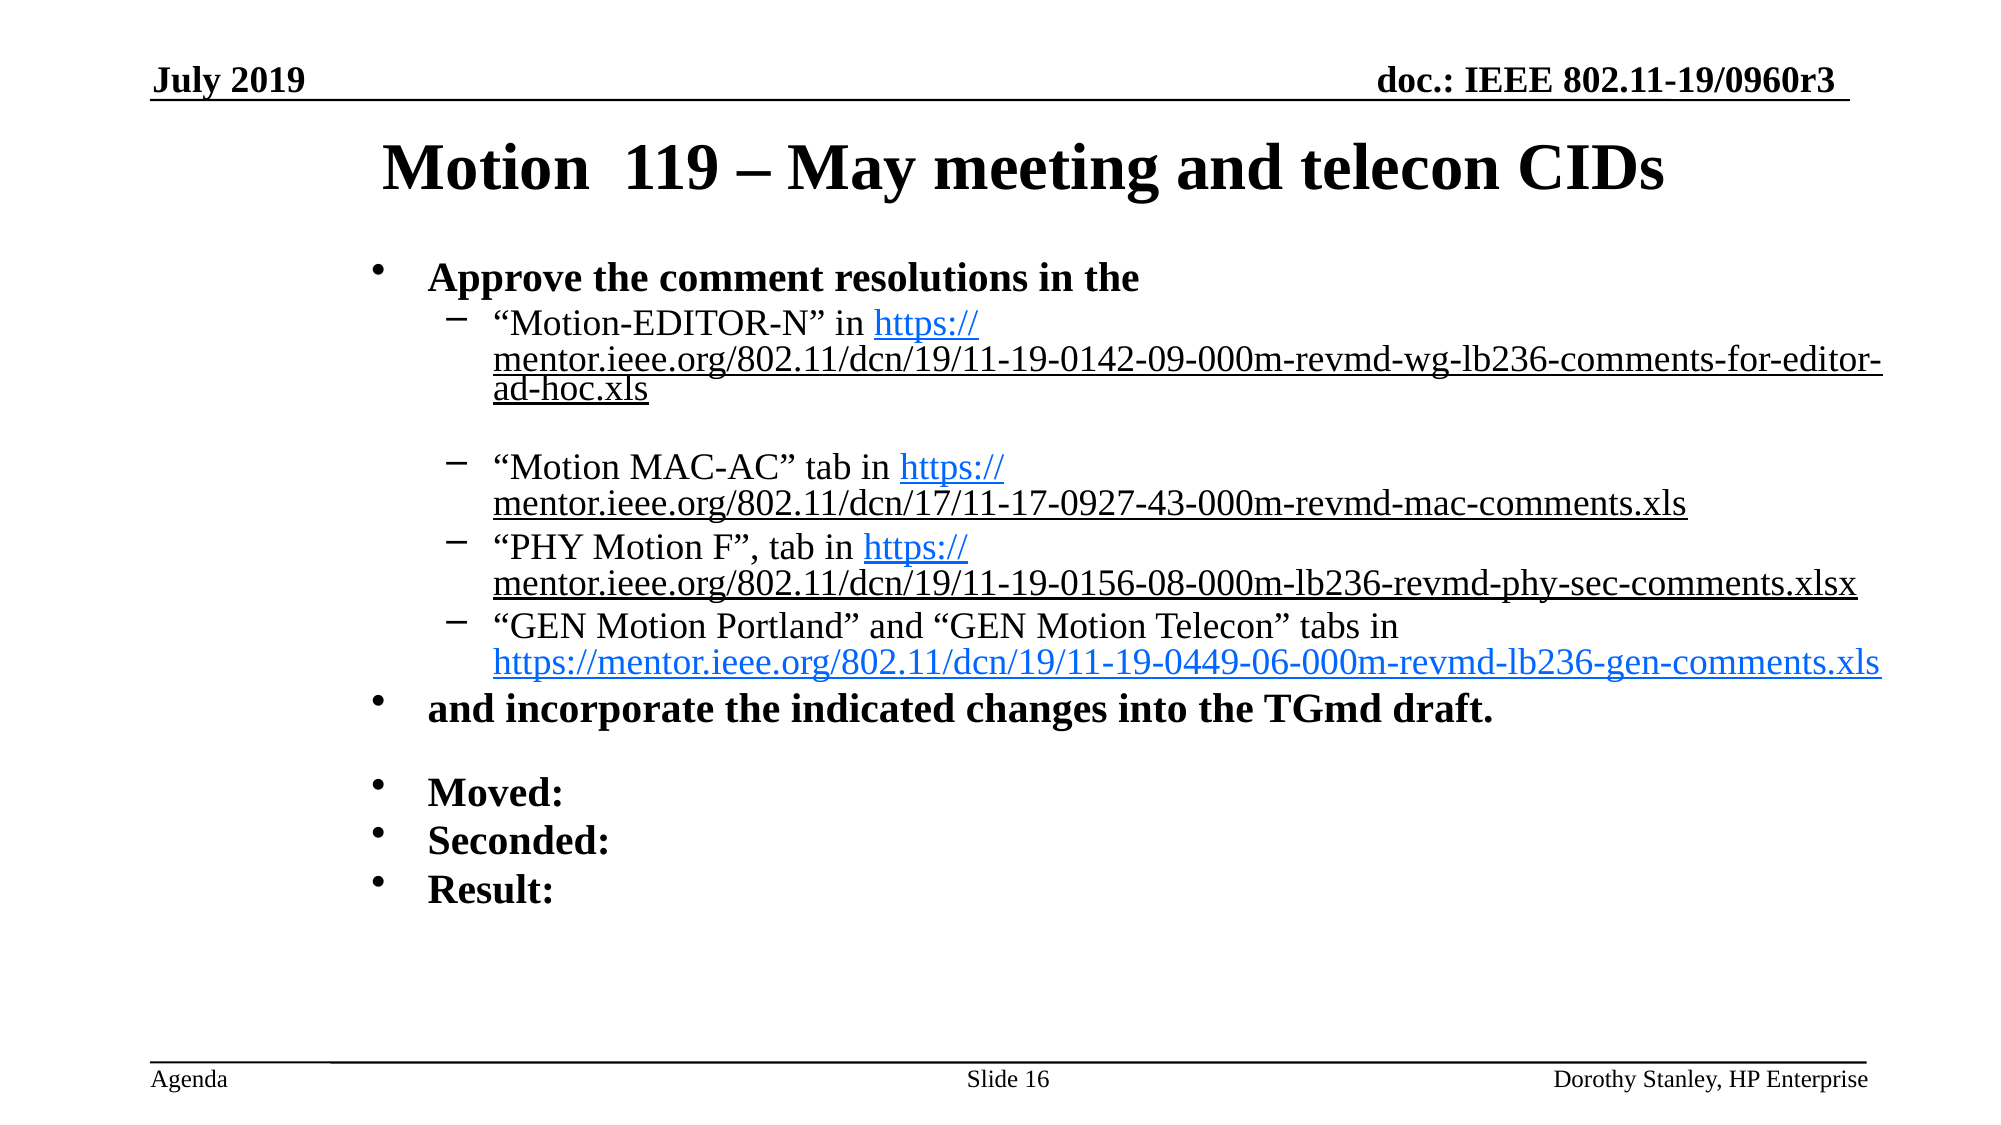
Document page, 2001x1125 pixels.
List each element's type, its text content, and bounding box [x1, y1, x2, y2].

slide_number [152, 54, 567, 100]
list Approve the comment resolutions in the “Motion-EDITOR-N” in https://mentor.ieee.org/802.11/dcn/19/11-19-0142-09-000m-revmd-wg-lb236-comments-for-editor-ad-hoc.xls “Motion MAC-AC” tab in https://mentor.ieee.org/802.11/dcn/17/11-17-0927-43-000m-revmd-mac-comments.xls “PHY Motion F”, tab in https://mentor.ieee.org/802.11/dcn/19/11-19-0156-08-000m-lb236-revmd-phy-sec-comments.xlsx “GEN Motion Portland” and “GEN Motion Telecon” tabs in https://mentor.ieee.org/802.11/dcn/19/11-19-0449-06-000m-revmd-lb236-gen-comments.xls and incorporate the indicated changes into the TGmd draft. Moved: Seconded: Result: [356, 251, 1911, 1002]
footer Dorothy Stanley, HP Enterprise [1549, 1062, 1869, 1093]
title Motion 119 – May meeting and telecon CIDs [200, 75, 1850, 250]
slide_number Slide 16 [966, 1062, 1051, 1093]
